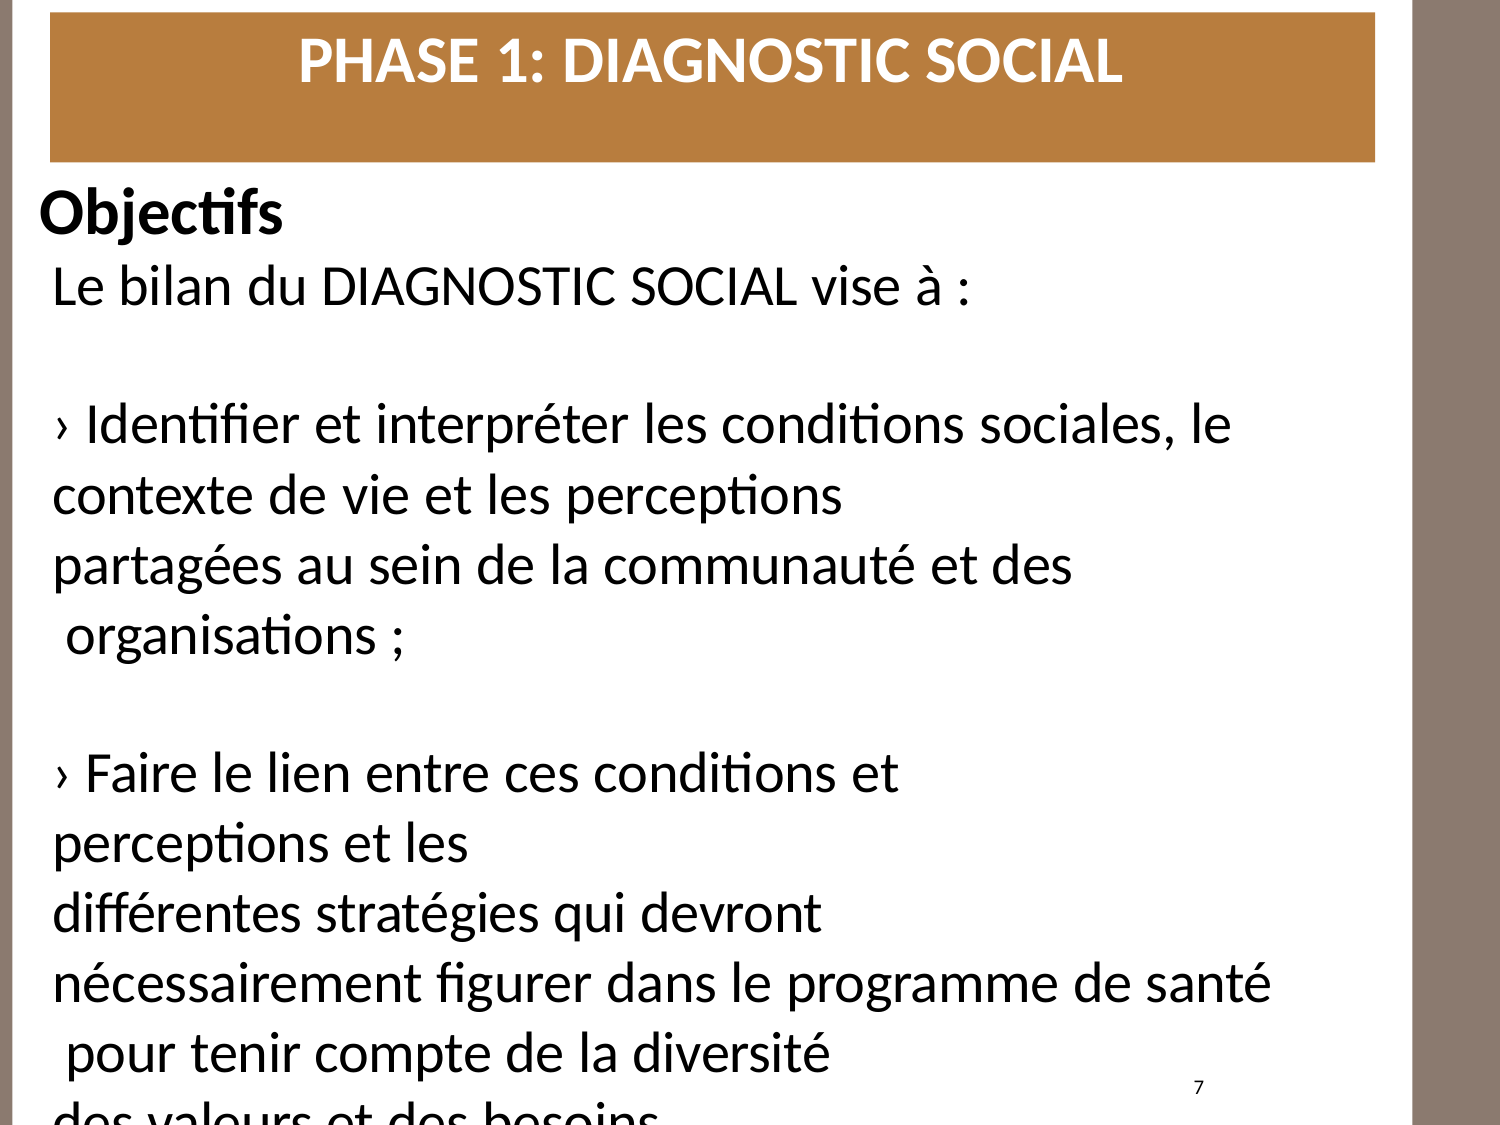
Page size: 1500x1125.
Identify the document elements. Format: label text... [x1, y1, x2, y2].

title PHASE 1: DIAGNOSTIC SOCIAL [296, 13, 1129, 166]
text_box Objectifs Le bilan du DIAGNOSTIC SOCIAL vise à : › Identifier et interpréter les conditions sociales, le contexte de vie et les perceptions partagées au sein de la communauté et des organisations ; › Faire le lien entre ces conditions et perceptions et les différentes stratégies qui devront nécessairement figurer dans le programme de santé pour tenir compte de la diversité des valeurs et des besoins. [37, 166, 1343, 1125]
text_box [50, 12, 1376, 163]
